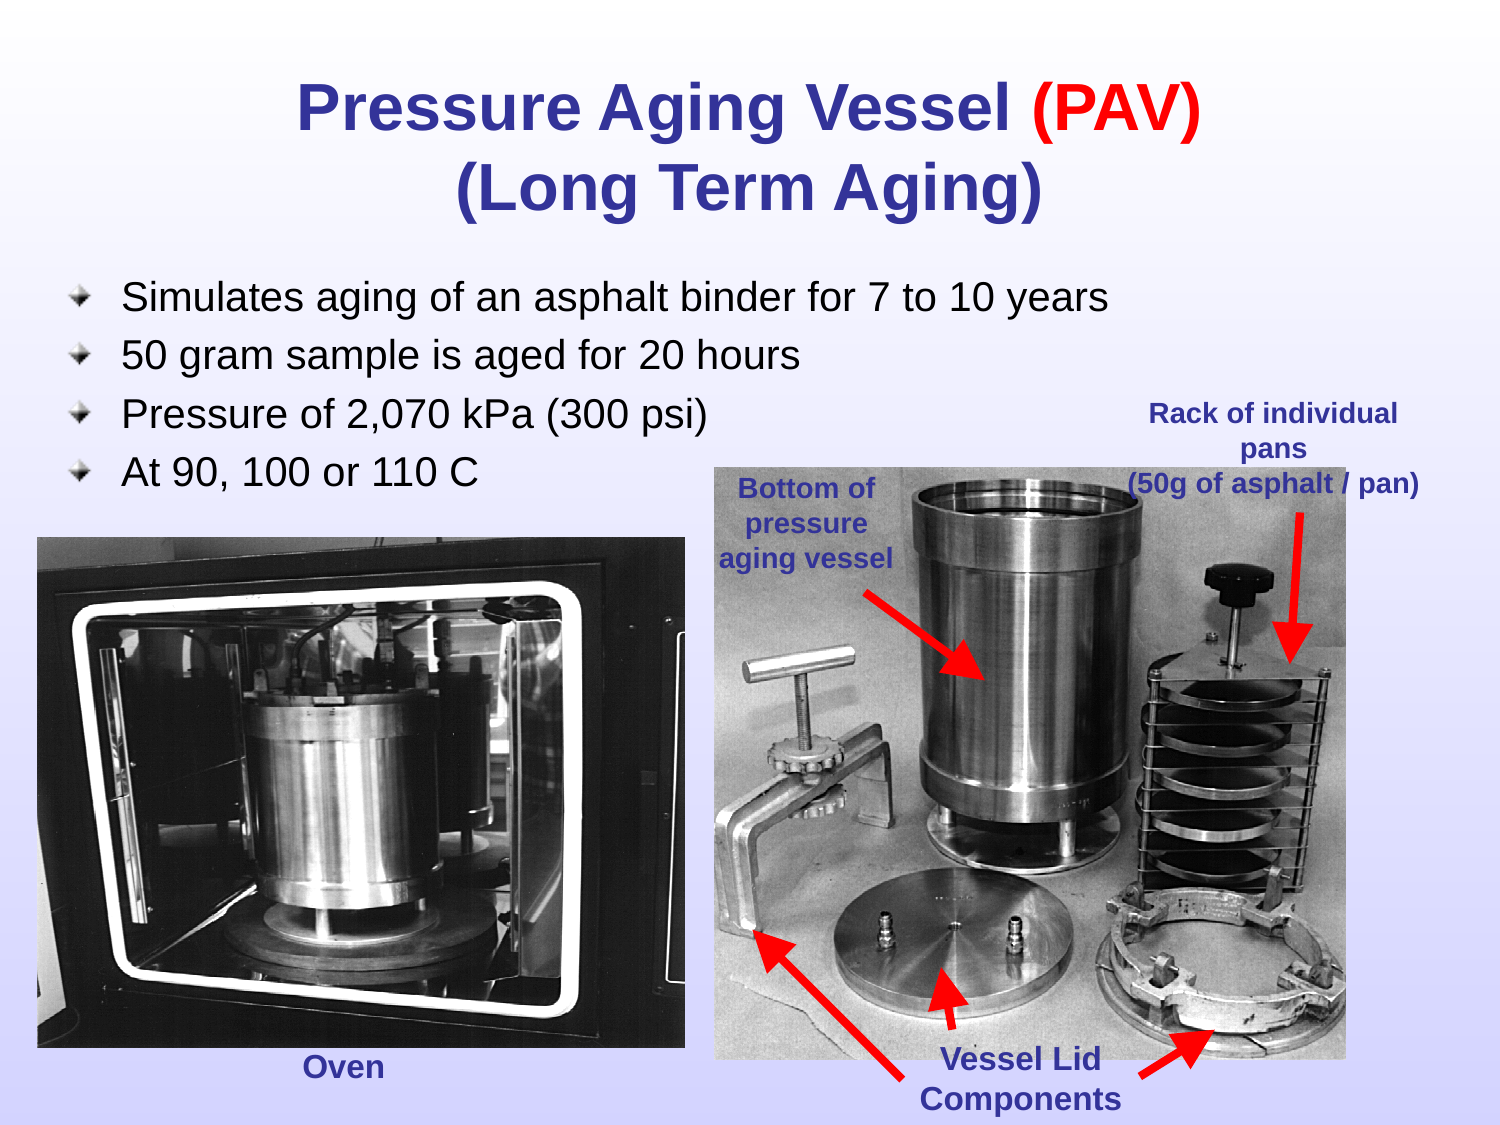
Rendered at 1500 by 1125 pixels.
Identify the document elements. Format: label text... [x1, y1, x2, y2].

picture [64, 396, 94, 427]
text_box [37, 537, 685, 1093]
picture [64, 280, 94, 310]
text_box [699, 387, 1448, 1125]
text_box Pressure Aging Vessel (PAV) (Long Term Aging) [112, 50, 1388, 238]
text_box Simulates aging of an asphalt binder for 7 to 10 years 50 gram sample is aged for 20 hours Pressure of 2,070 kPa (300 psi) At 90, 100 or 110 C [50, 262, 1158, 525]
picture [64, 338, 94, 368]
picture [64, 455, 94, 485]
